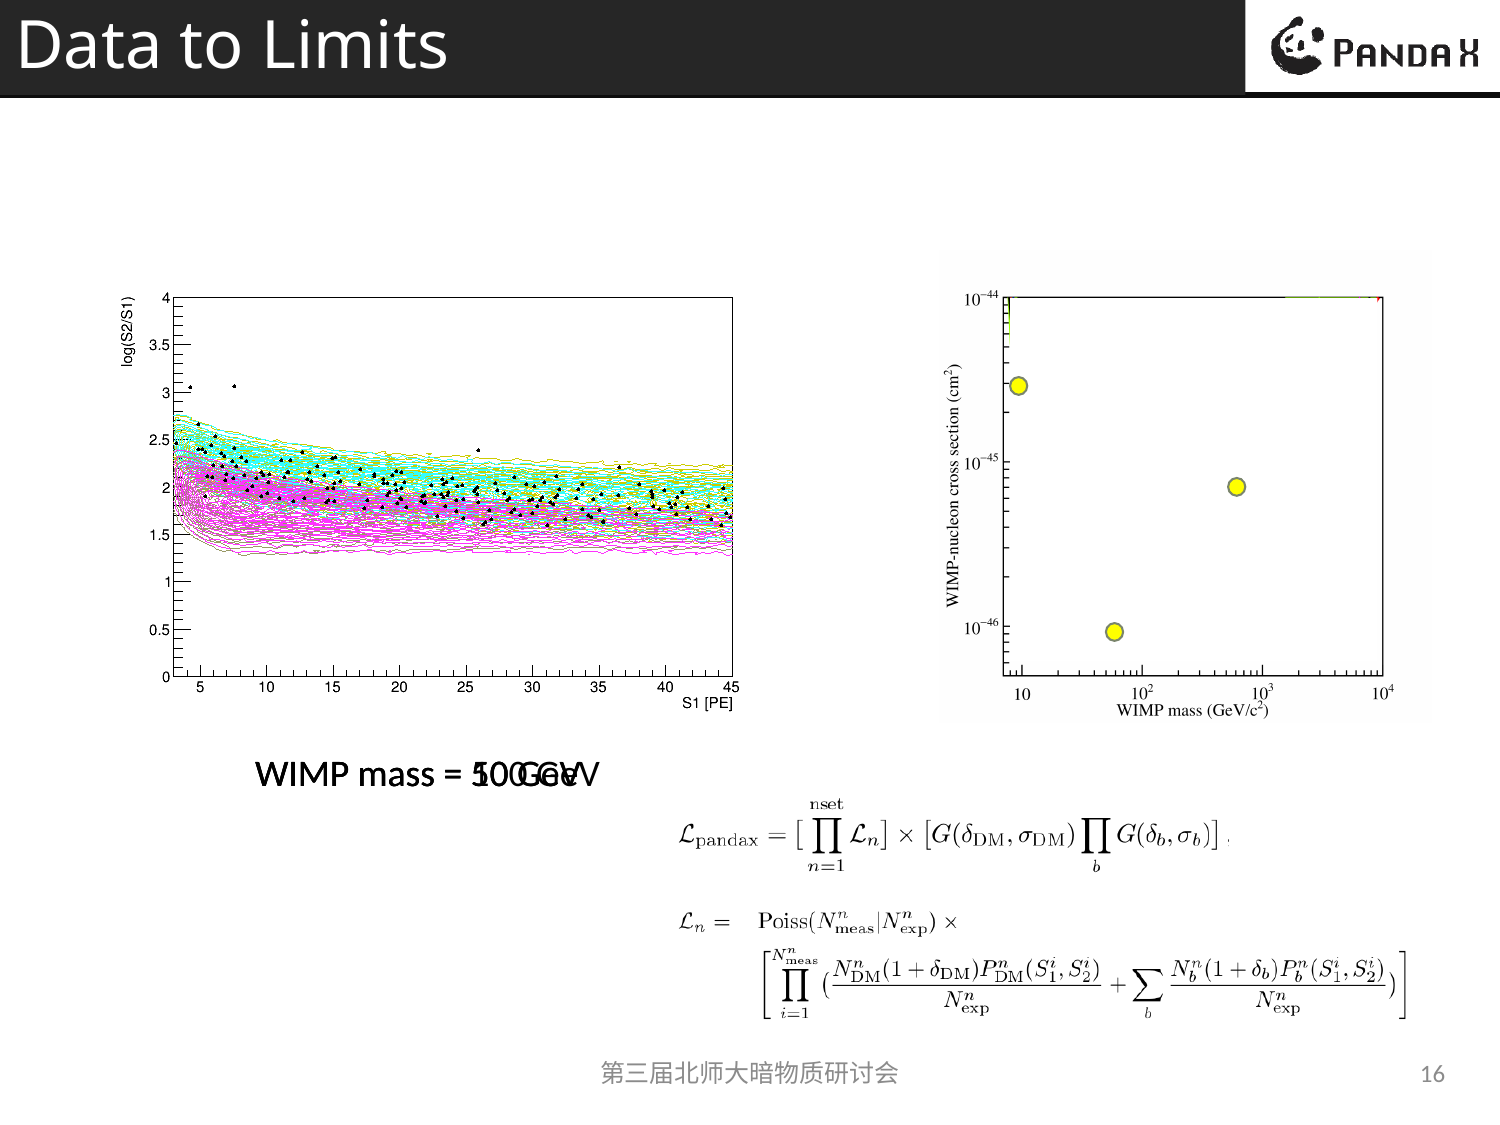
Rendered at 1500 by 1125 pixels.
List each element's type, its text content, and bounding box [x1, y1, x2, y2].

title Data to Limits [0, 0, 1246, 95]
picture [104, 250, 801, 723]
slide_number 16 [1123, 1042, 1461, 1103]
picture [663, 783, 1414, 1043]
text_box WIMP mass = 500 GeV [240, 741, 655, 802]
picture [1265, 12, 1484, 80]
footer 第三届北师大暗物质研讨会 [496, 1042, 1004, 1103]
picture [939, 250, 1432, 723]
